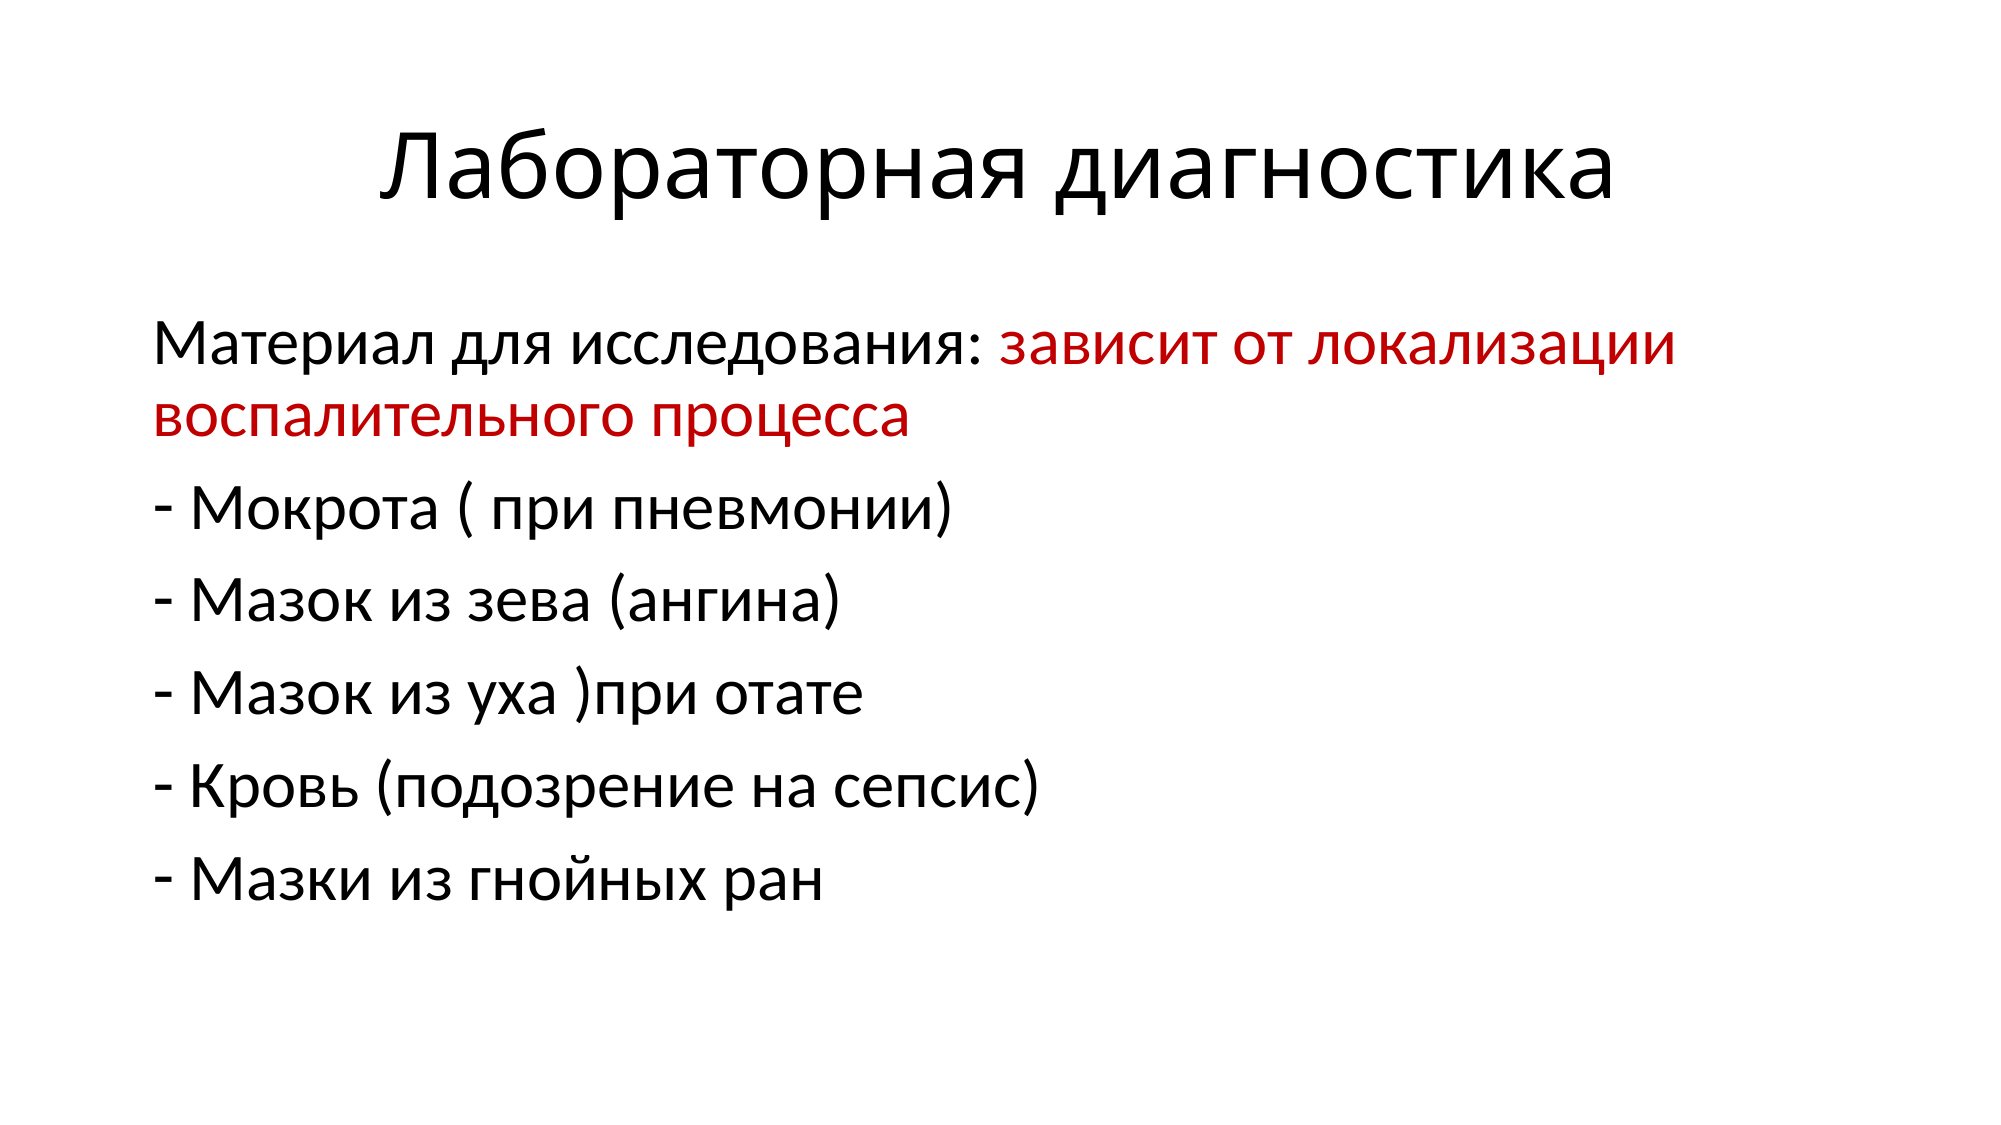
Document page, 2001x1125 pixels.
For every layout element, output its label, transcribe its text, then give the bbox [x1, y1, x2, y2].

title Лабораторная диагностика [137, 59, 1863, 278]
list Материал для исследования: зависит от локализации воспалительного процесса Мокрота ( при пневмонии) Мазок из зева (ангина) Мазок из уха )при отате Кровь (подозрение на сепсис) Мазки из гнойных ран [137, 299, 1863, 1014]
